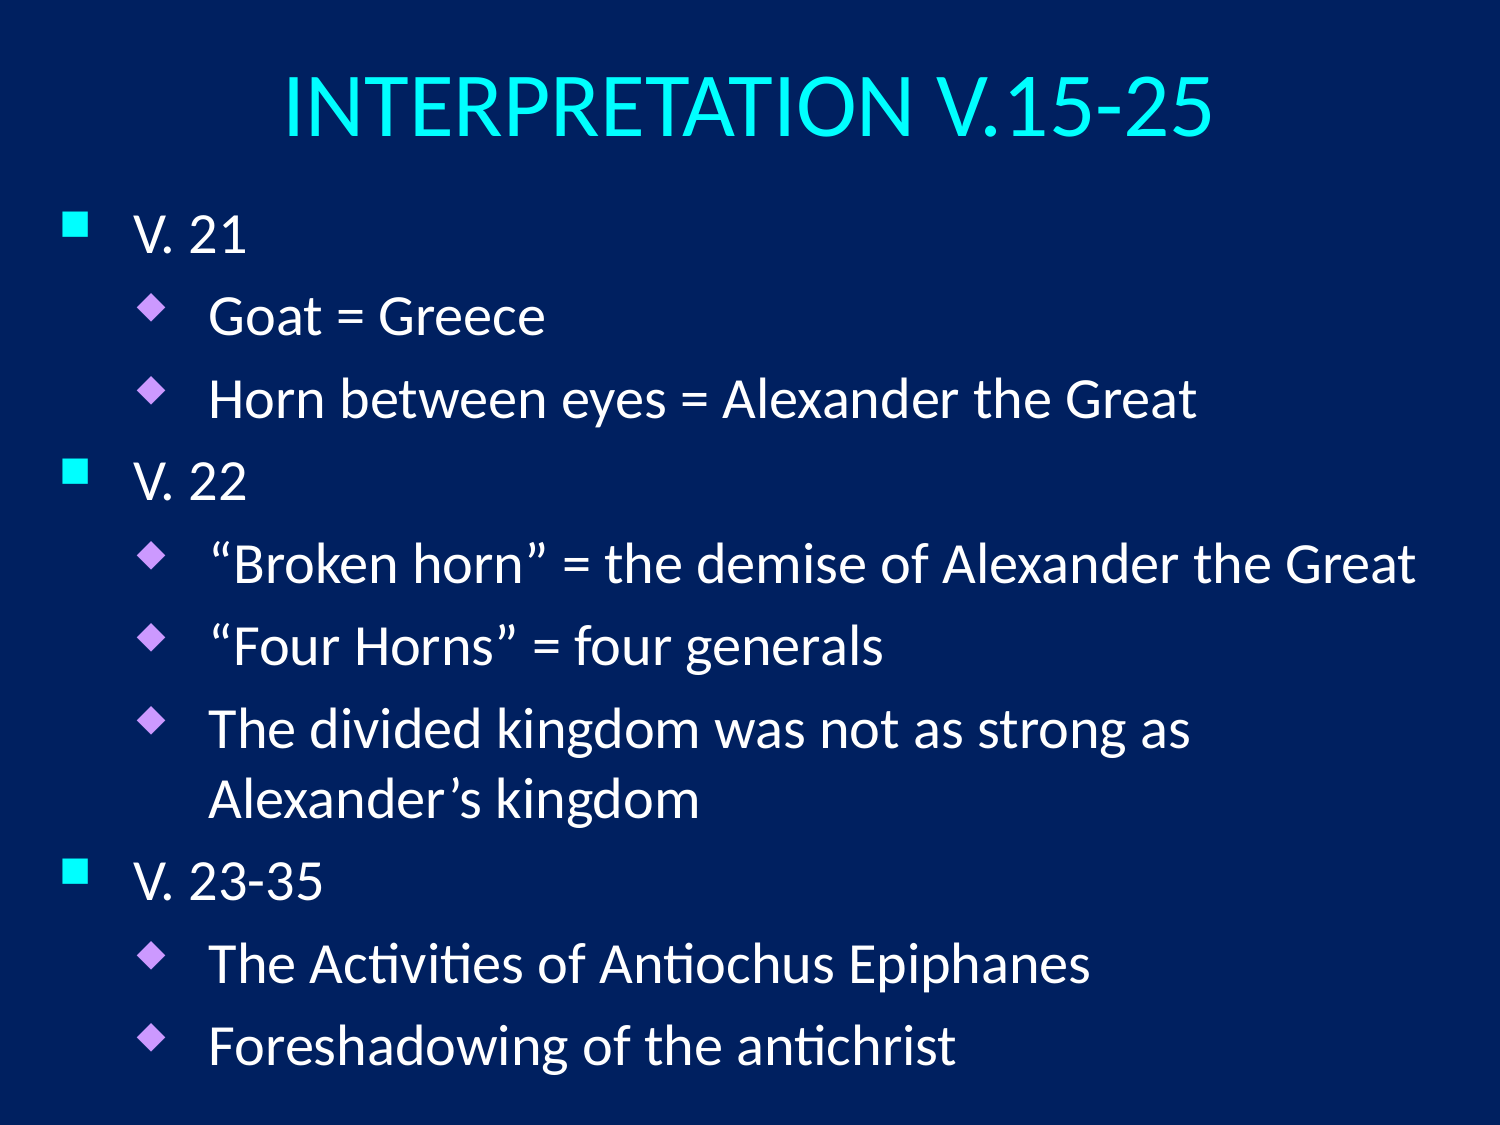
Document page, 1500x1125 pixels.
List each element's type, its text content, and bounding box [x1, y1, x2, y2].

list V. 21 Goat = Greece Horn between eyes = Alexander the Great V. 22 “Broken horn” = the demise of Alexander the Great “Four Horns” = four generals The divided kingdom was not as strong as Alexander’s kingdom V. 23-35 The Activities of Antiochus Epiphanes Foreshadowing of the antichrist [43, 187, 1457, 1001]
title INTERPRETATION V.15-25 [249, 37, 1251, 163]
